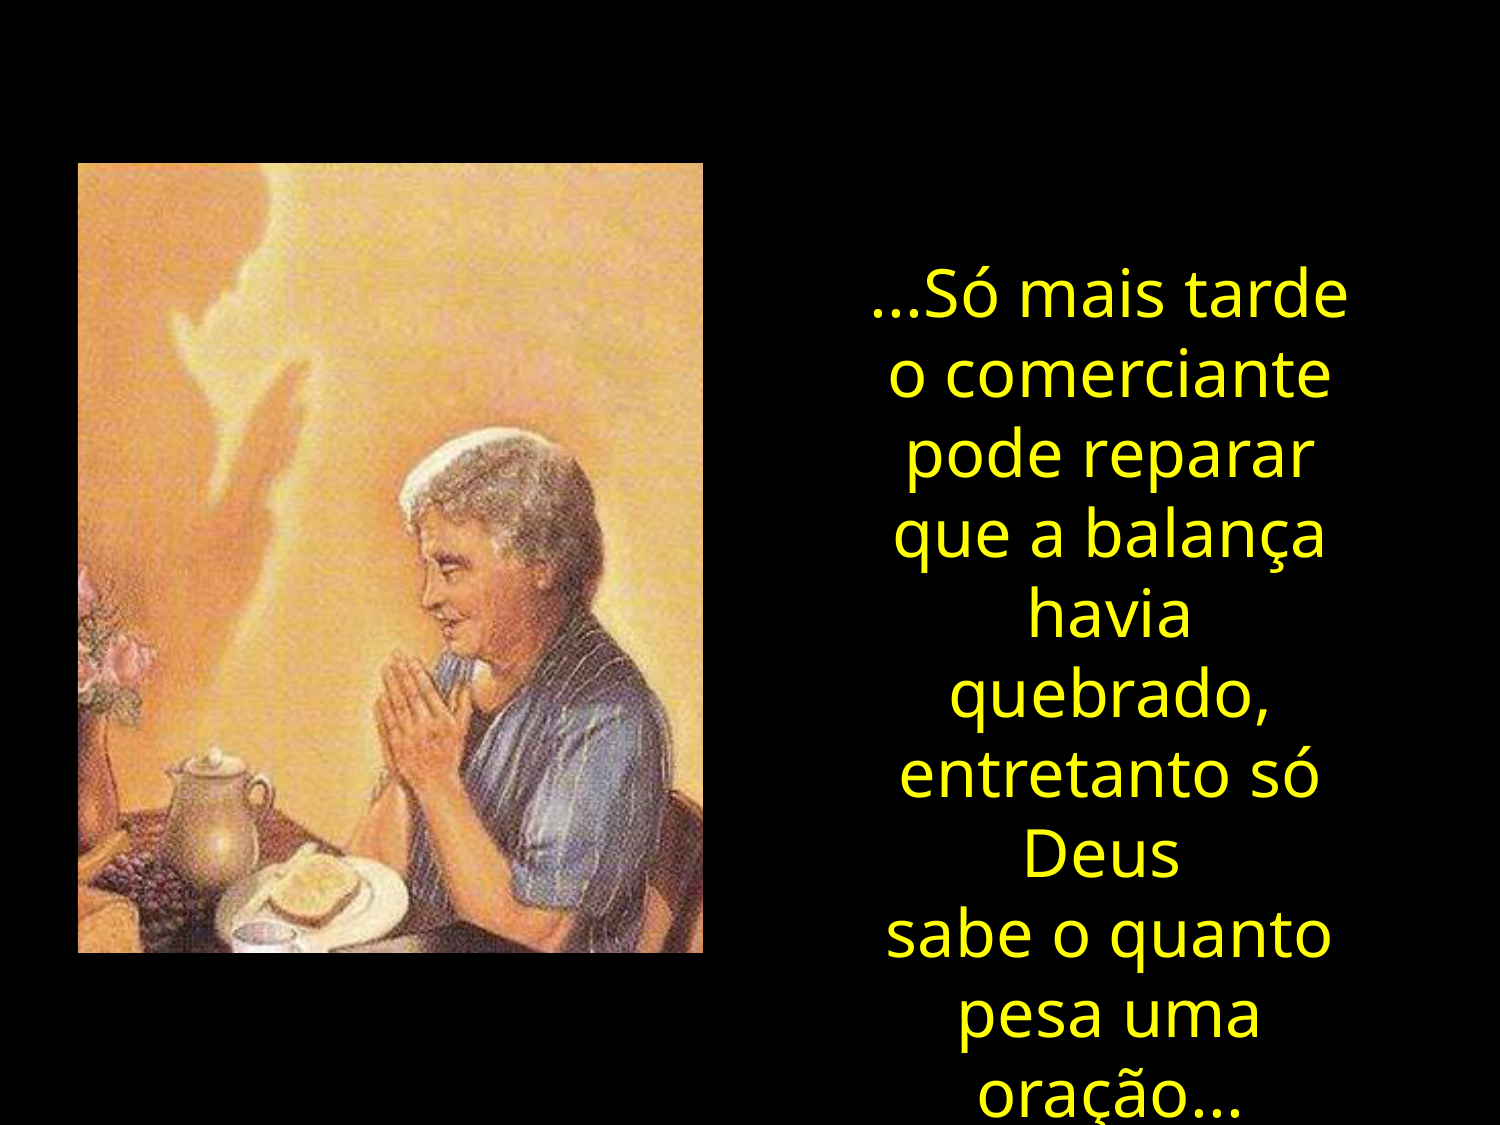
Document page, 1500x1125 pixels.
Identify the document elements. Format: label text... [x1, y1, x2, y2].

picture [77, 163, 703, 953]
text_box ...Só mais tarde o comerciante pode reparar que a balança havia quebrado, entretanto só Deus sabe o quanto pesa uma oração... [832, 243, 1388, 1125]
